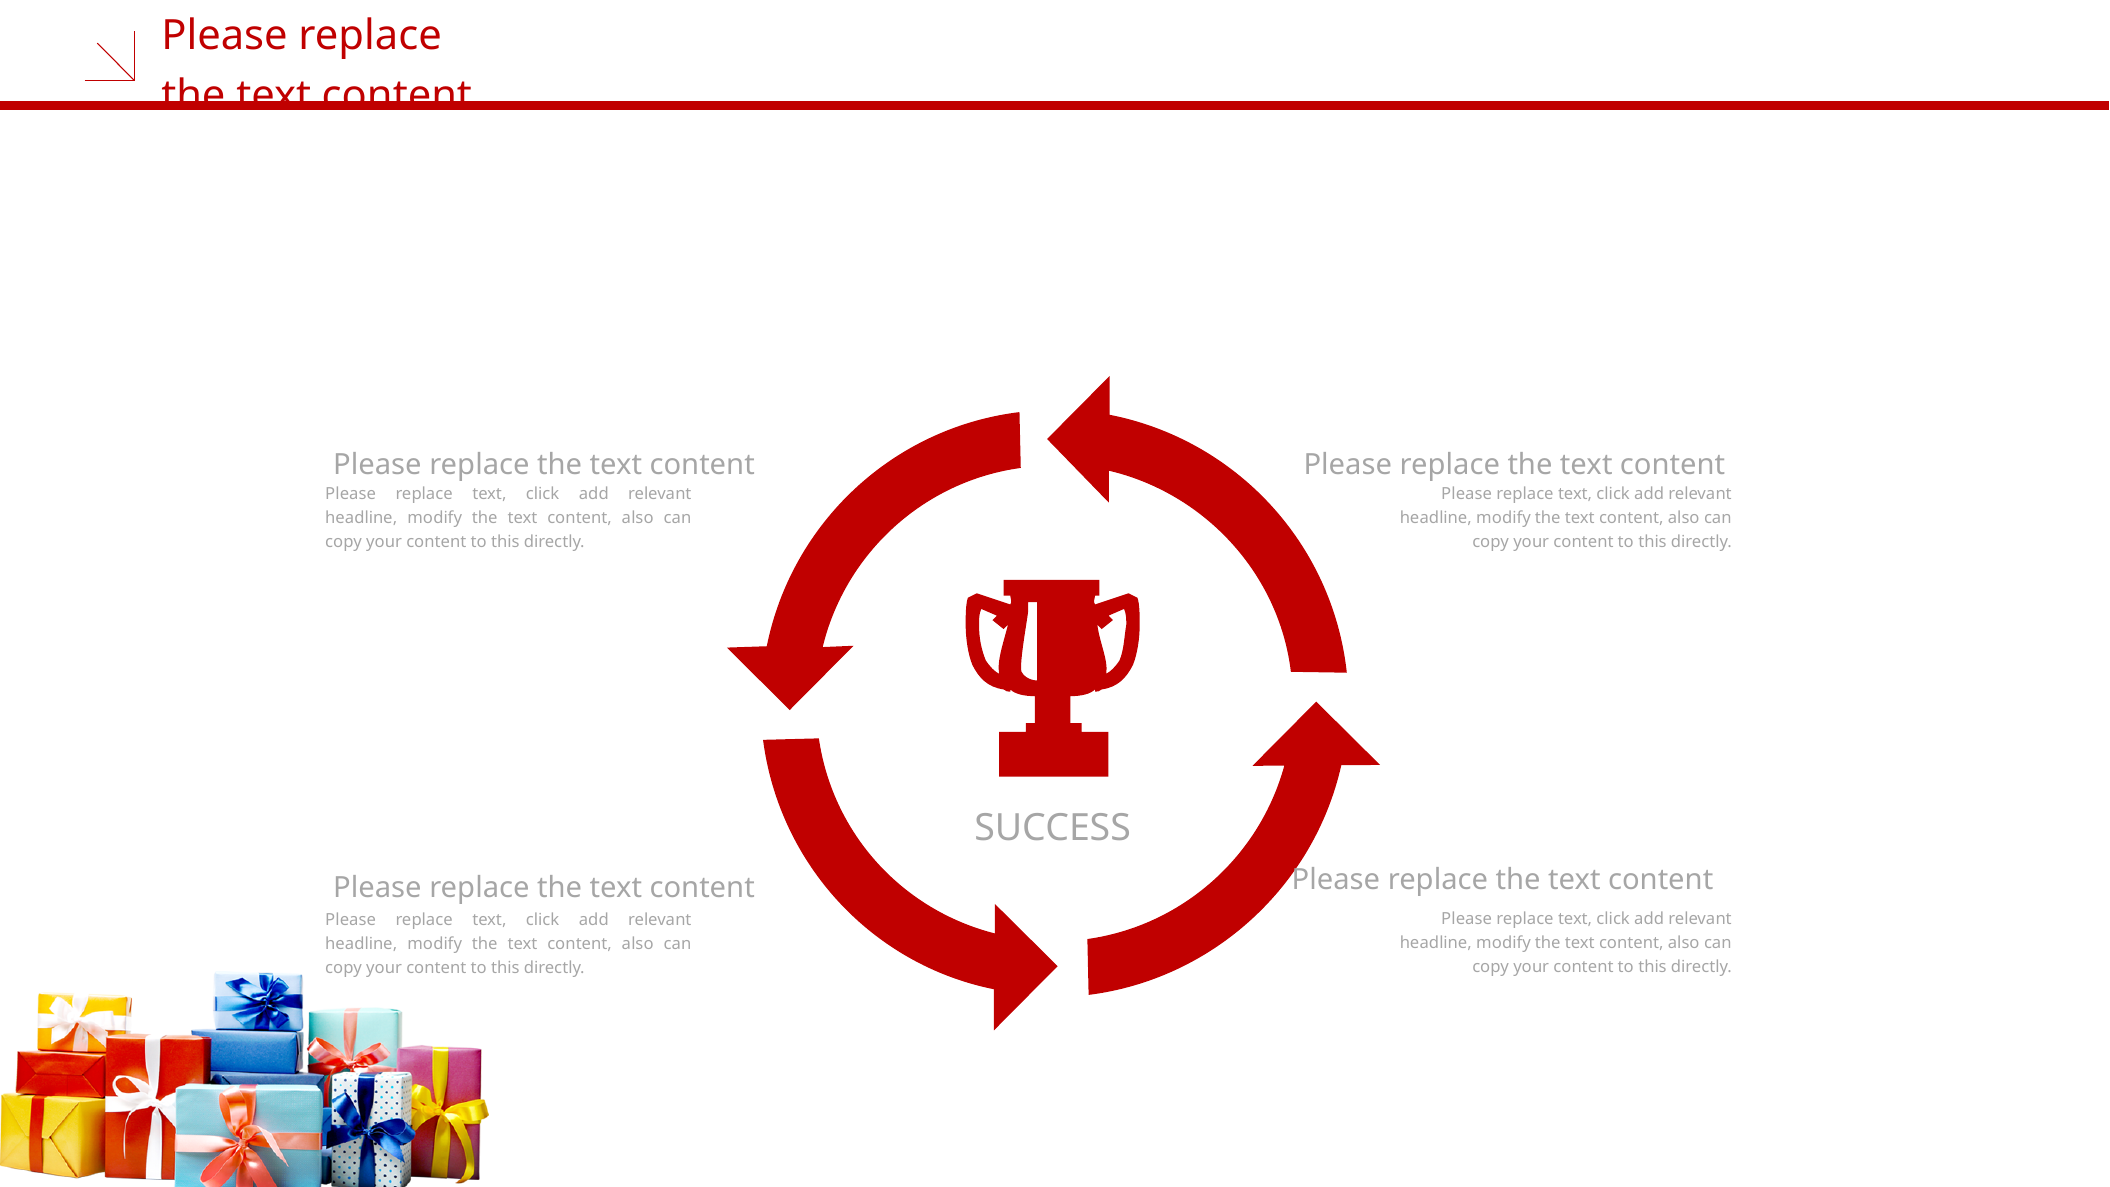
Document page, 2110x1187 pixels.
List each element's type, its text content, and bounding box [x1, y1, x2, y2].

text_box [1270, 845, 1748, 983]
picture [0, 938, 512, 1187]
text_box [310, 854, 777, 984]
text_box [1281, 431, 1748, 558]
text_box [310, 431, 777, 558]
text_box Please replace the text content [145, 22, 500, 94]
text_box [741, 388, 1369, 1017]
